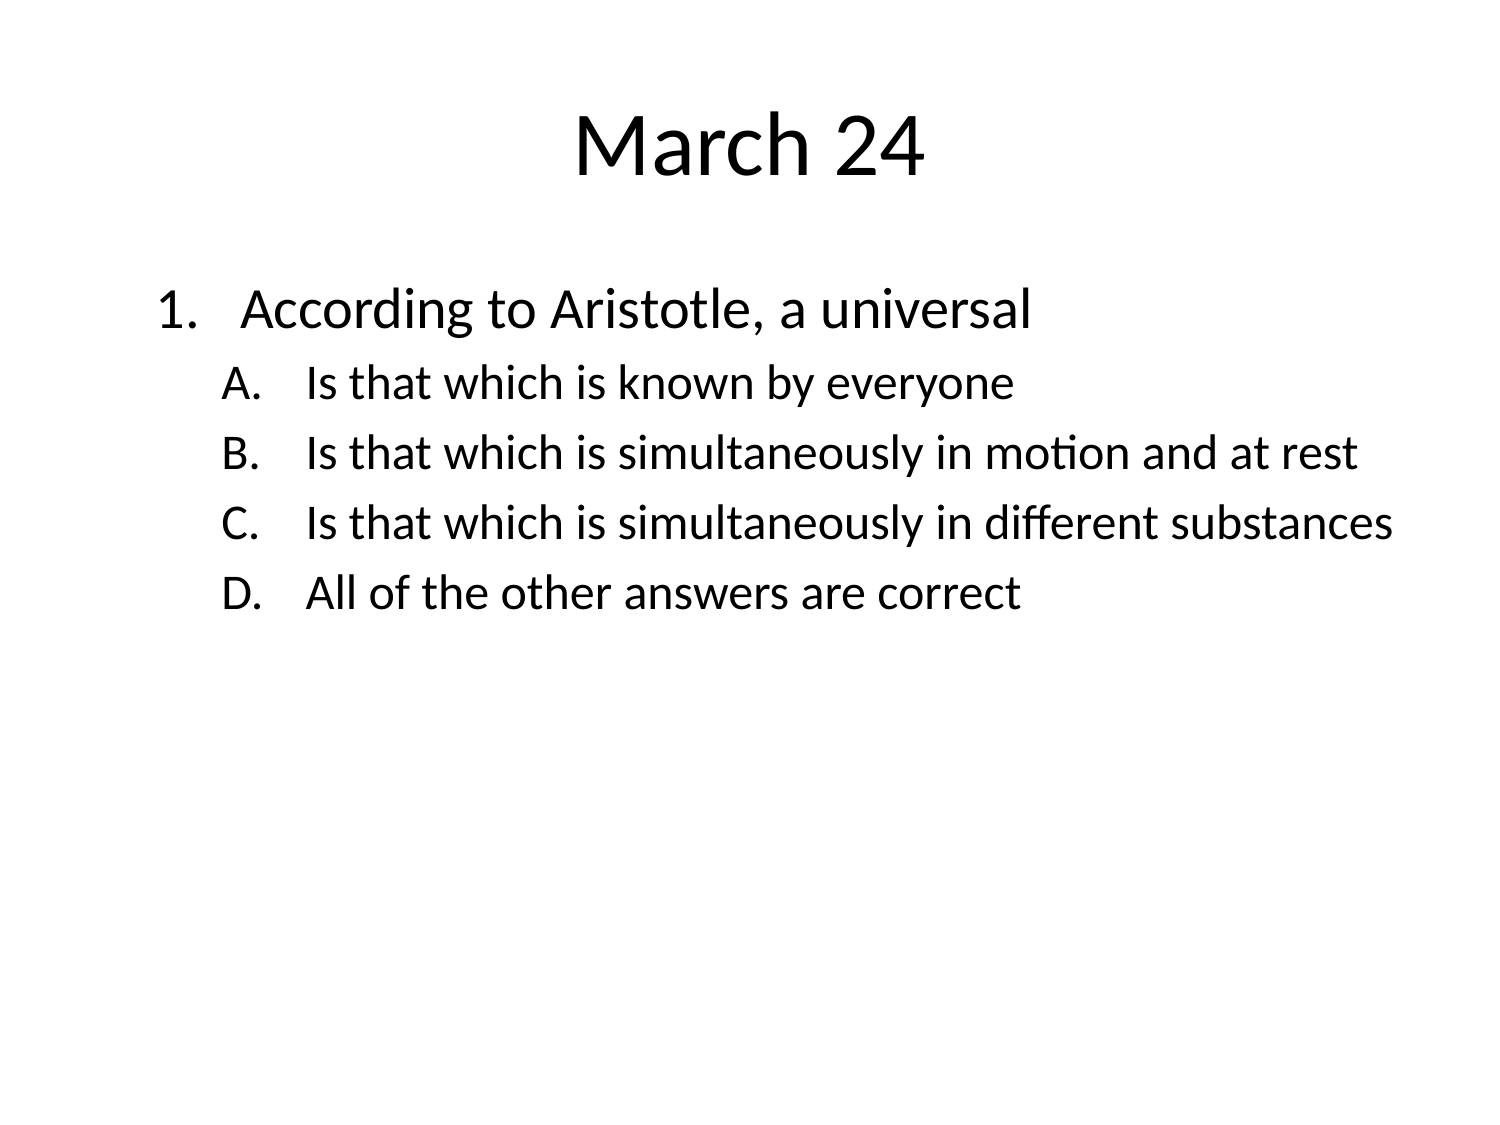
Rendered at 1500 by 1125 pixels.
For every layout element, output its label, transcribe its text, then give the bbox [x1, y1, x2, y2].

list According to Aristotle, a universal Is that which is known by everyone Is that which is simultaneously in motion and at rest Is that which is simultaneously in different substances All of the other answers are correct [75, 262, 1425, 1005]
title March 24 [75, 45, 1425, 233]
